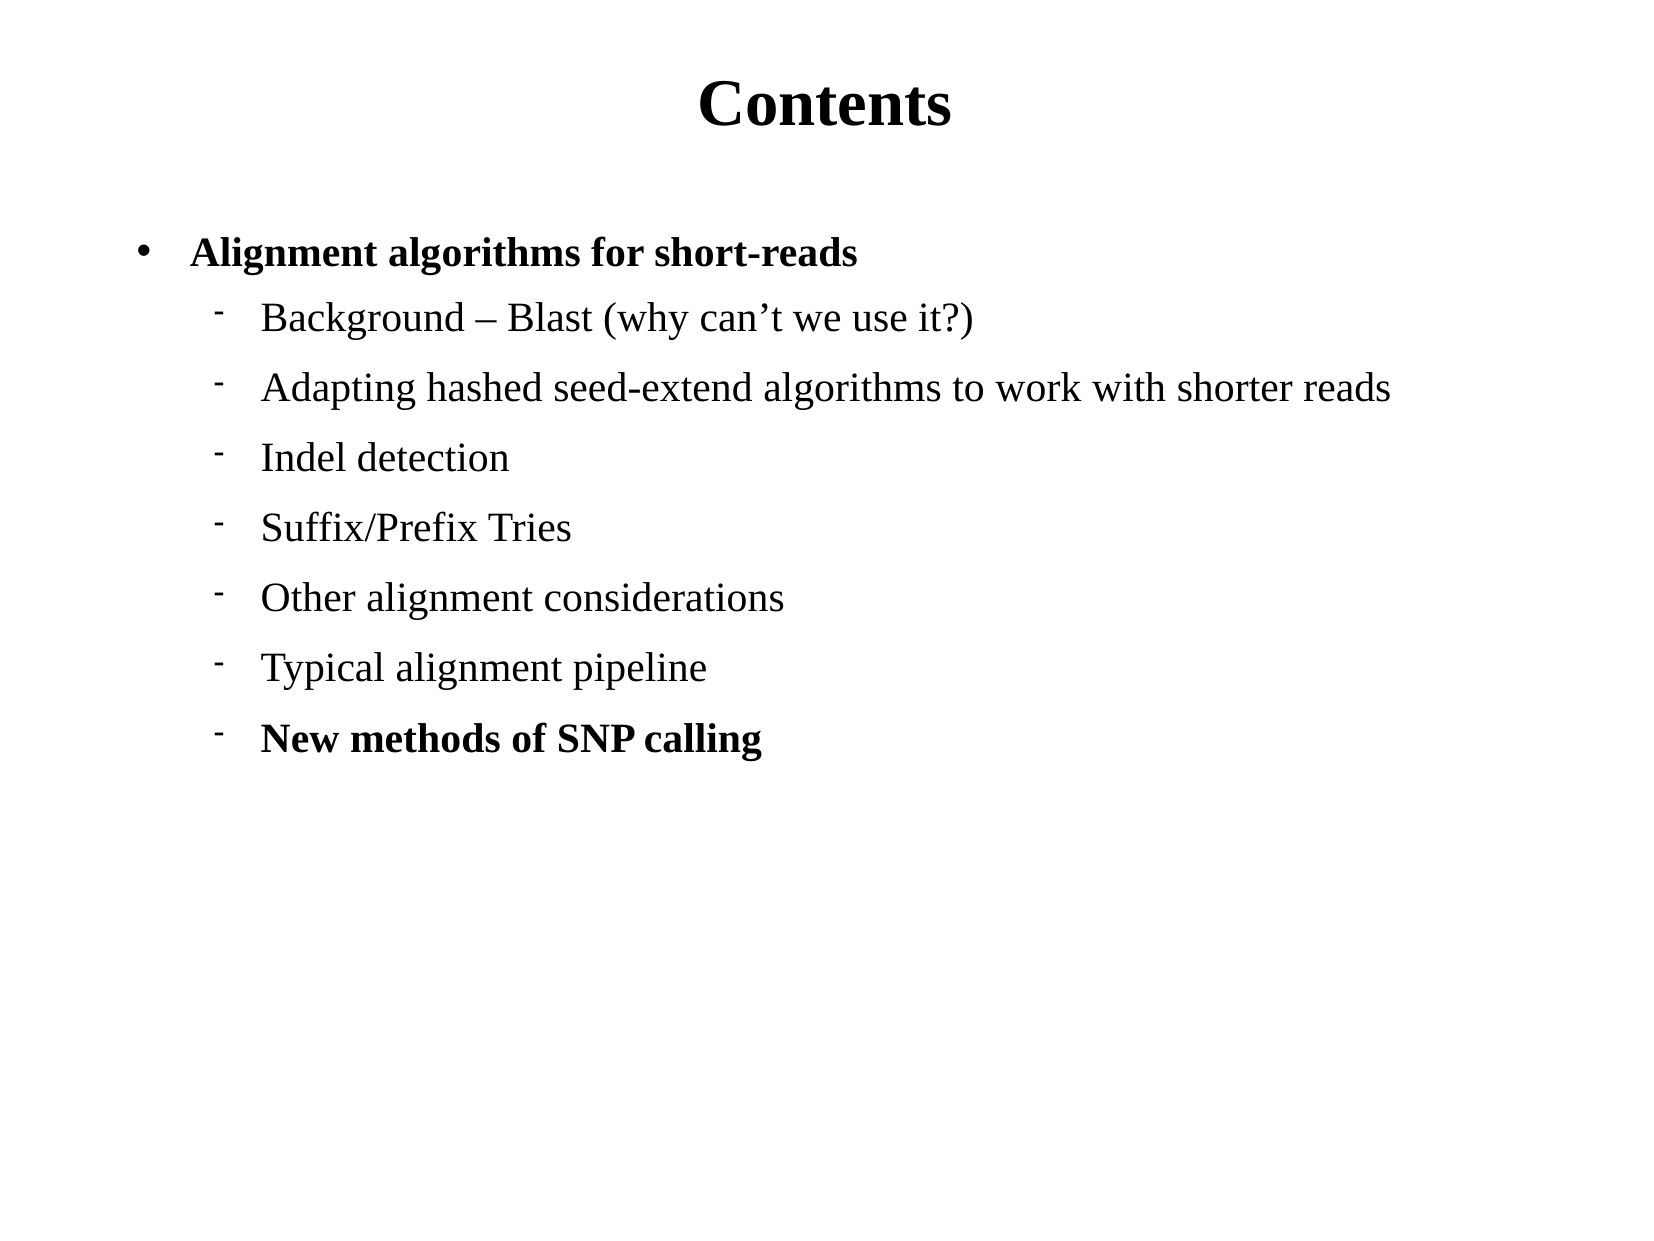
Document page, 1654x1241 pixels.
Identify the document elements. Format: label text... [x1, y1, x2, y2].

text_box Contents [119, 0, 1531, 207]
text_box Alignment algorithms for short-reads Background – Blast (why can’t we use it?) Adapting hashed seed-extend algorithms to work with shorter reads Indel detection Suffix/Prefix Tries Other alignment considerations Typical alignment pipeline New methods of SNP calling [119, 229, 1531, 1142]
